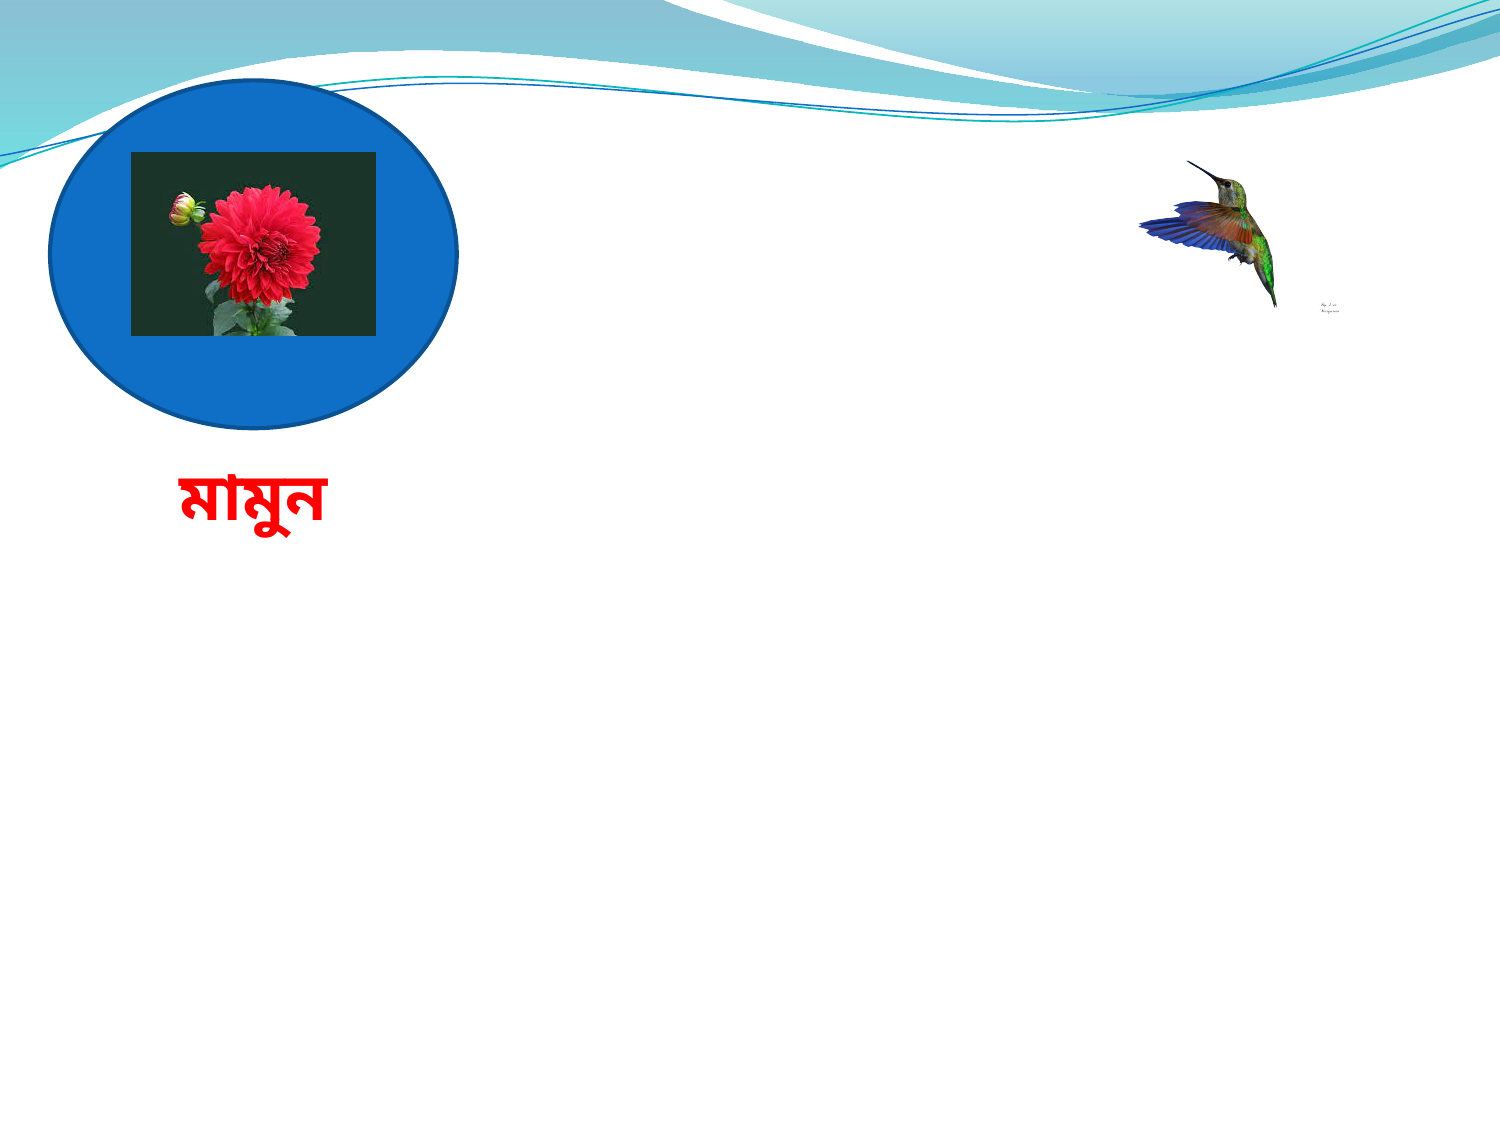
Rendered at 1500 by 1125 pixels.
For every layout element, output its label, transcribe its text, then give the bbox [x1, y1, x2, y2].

text_box মামুন [47, 78, 459, 431]
picture [1114, 144, 1362, 315]
picture [131, 152, 376, 336]
